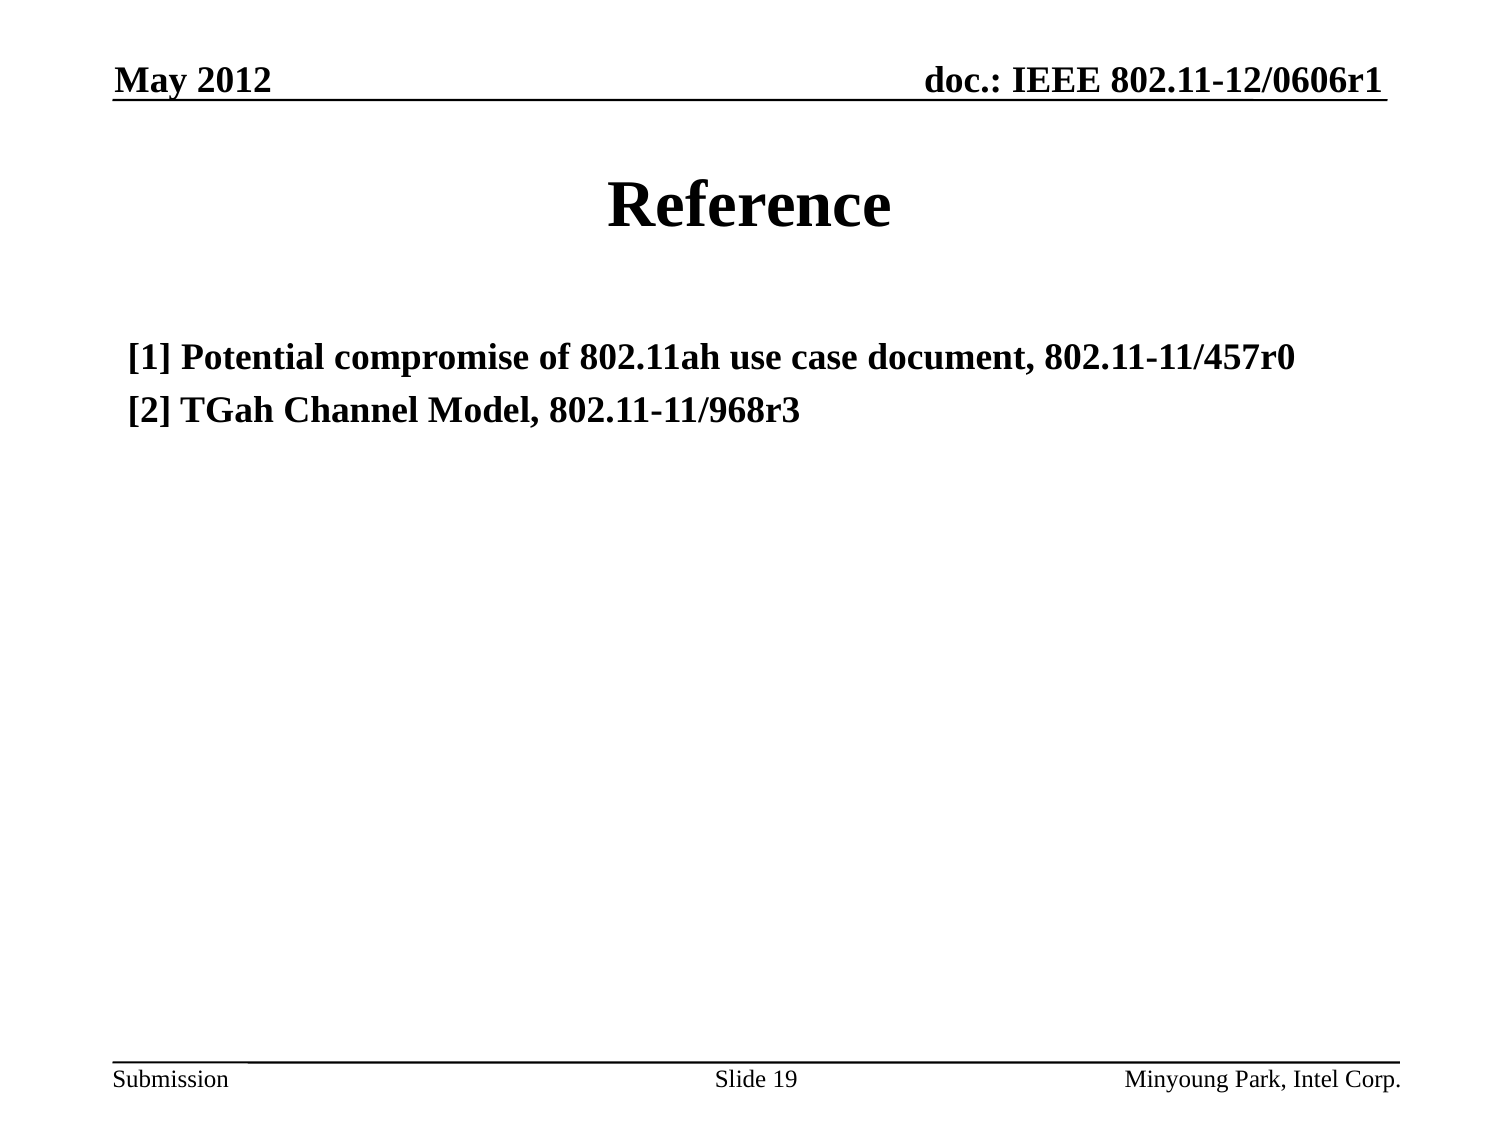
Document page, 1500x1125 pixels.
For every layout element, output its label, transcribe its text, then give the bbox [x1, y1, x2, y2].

slide_number Slide 19 [712, 1061, 800, 1093]
footer Minyoung Park, Intel Corp. [1121, 1061, 1402, 1093]
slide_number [114, 54, 366, 101]
title Reference [112, 112, 1388, 288]
list [1] Potential compromise of 802.11ah use case document, 802.11-11/457r0 [2] TGah Channel Model, 802.11-11/968r3 [112, 324, 1388, 1000]
